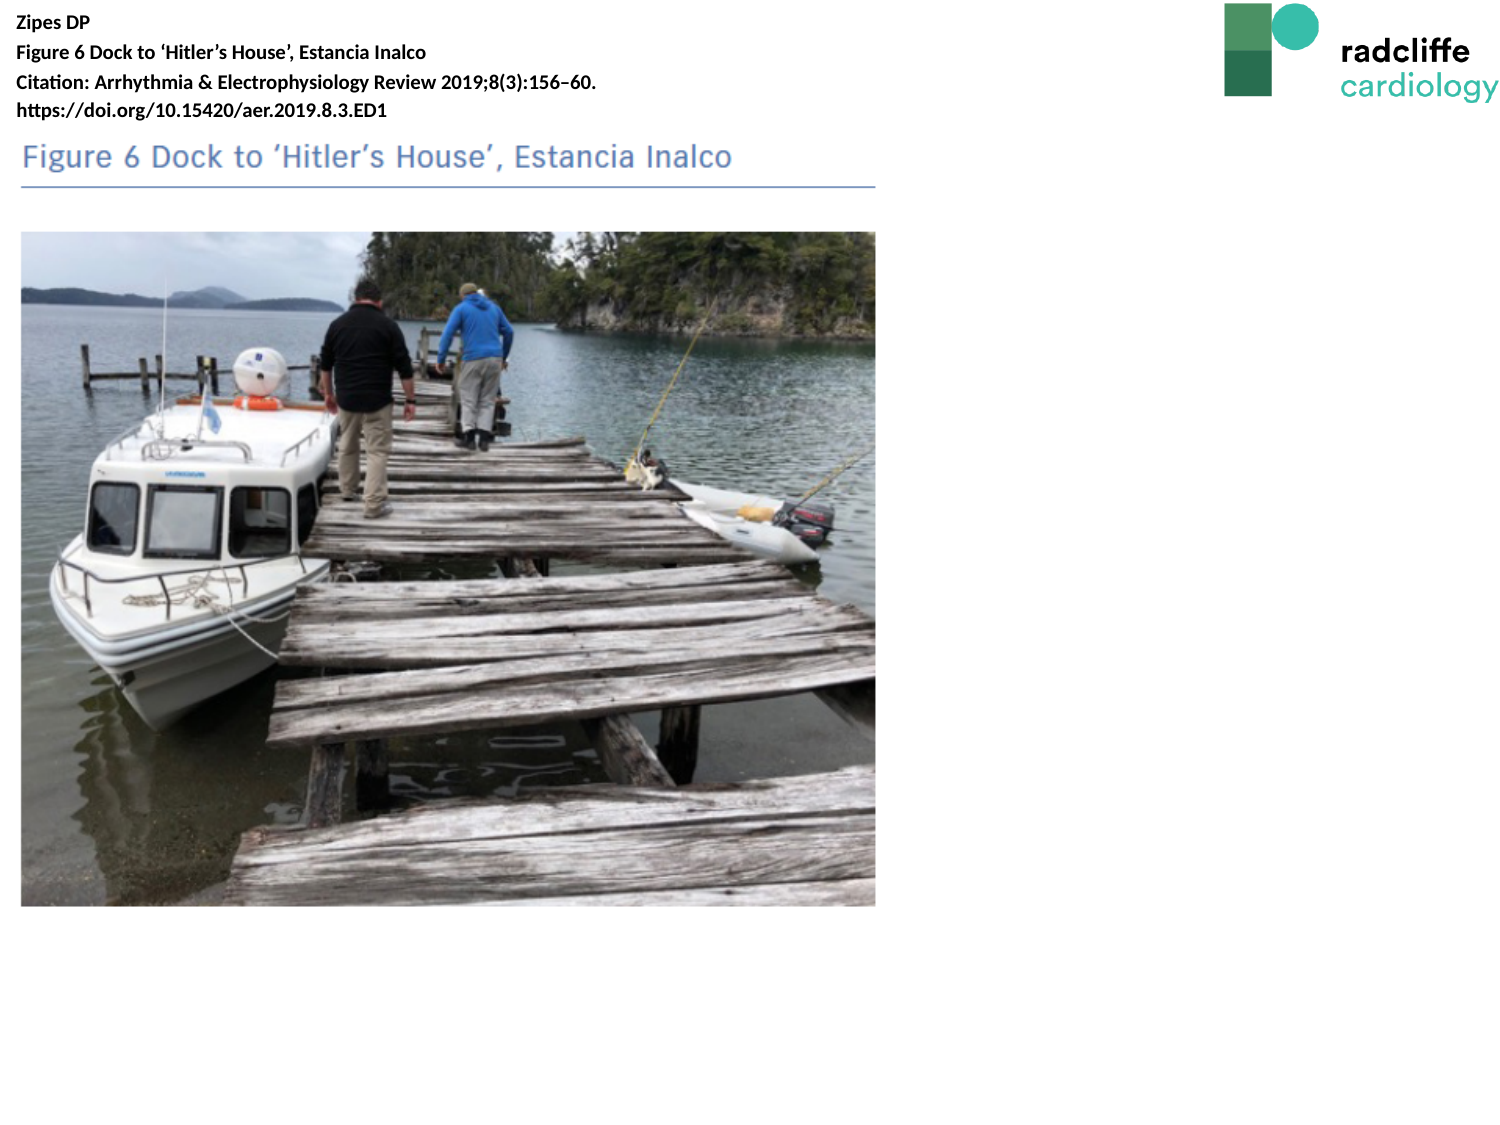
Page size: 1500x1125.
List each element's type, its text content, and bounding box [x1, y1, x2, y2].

picture [1, 124, 907, 935]
text_box Figure 6 Dock to ‘Hitler’s House’, Estancia Inalco [1, 31, 1224, 60]
picture [1224, 1, 1499, 104]
text_box Citation: Arrhythmia & Electrophysiology Review 2019;8(3):156–60. [1, 60, 1224, 89]
text_box https://doi.org/10.15420/aer.2019.8.3.ED1 [1, 89, 1500, 129]
text_box Zipes DP [1, 1, 939, 31]
